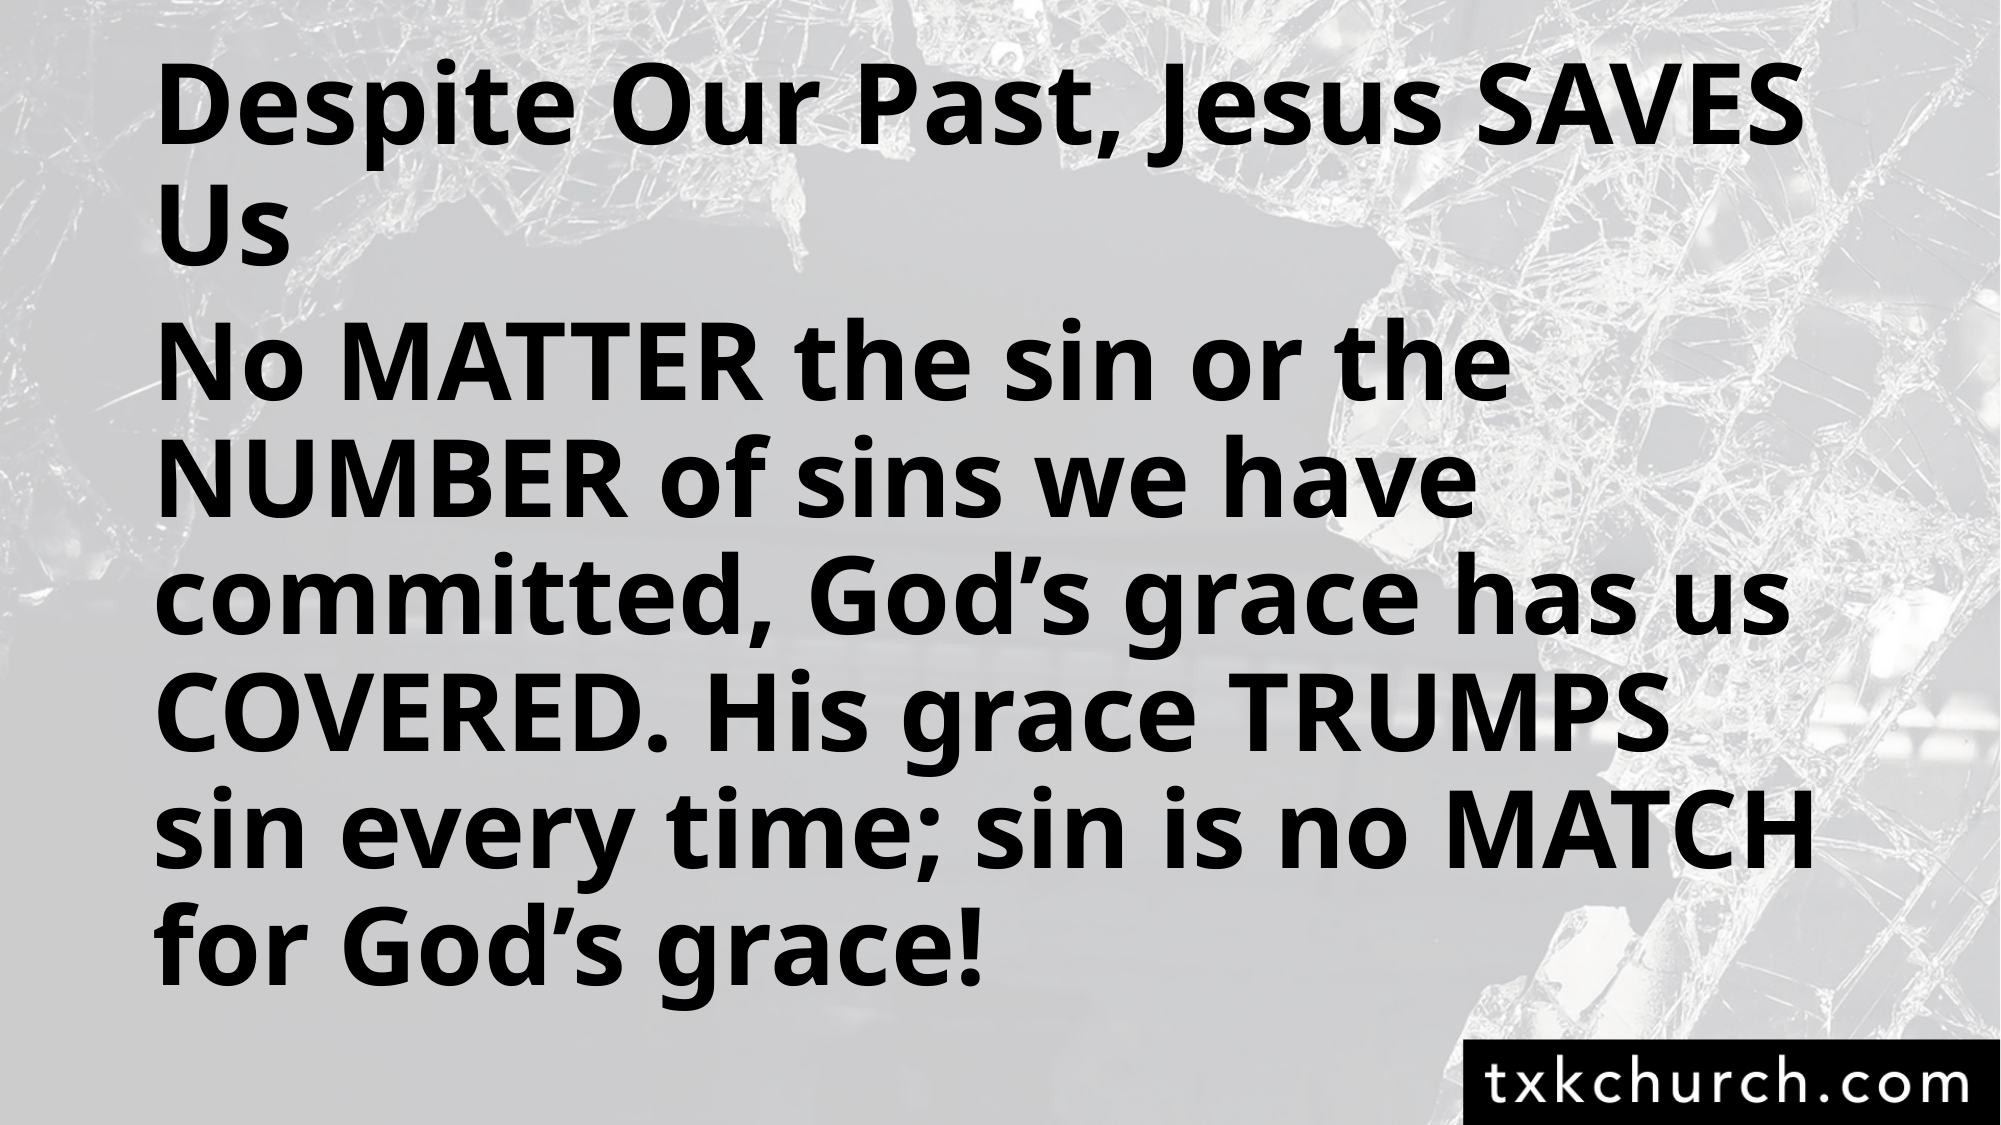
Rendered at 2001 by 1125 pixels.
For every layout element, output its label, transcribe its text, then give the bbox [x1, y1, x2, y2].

title Despite Our Past, Jesus SAVES Us [137, 59, 1863, 278]
list No MATTER the sin or the NUMBER of sins we have committed, God’s grace has us COVERED. His grace TRUMPS sin every time; sin is no MATCH for God’s grace! [137, 299, 1863, 1014]
picture [0, 0, 2001, 1125]
